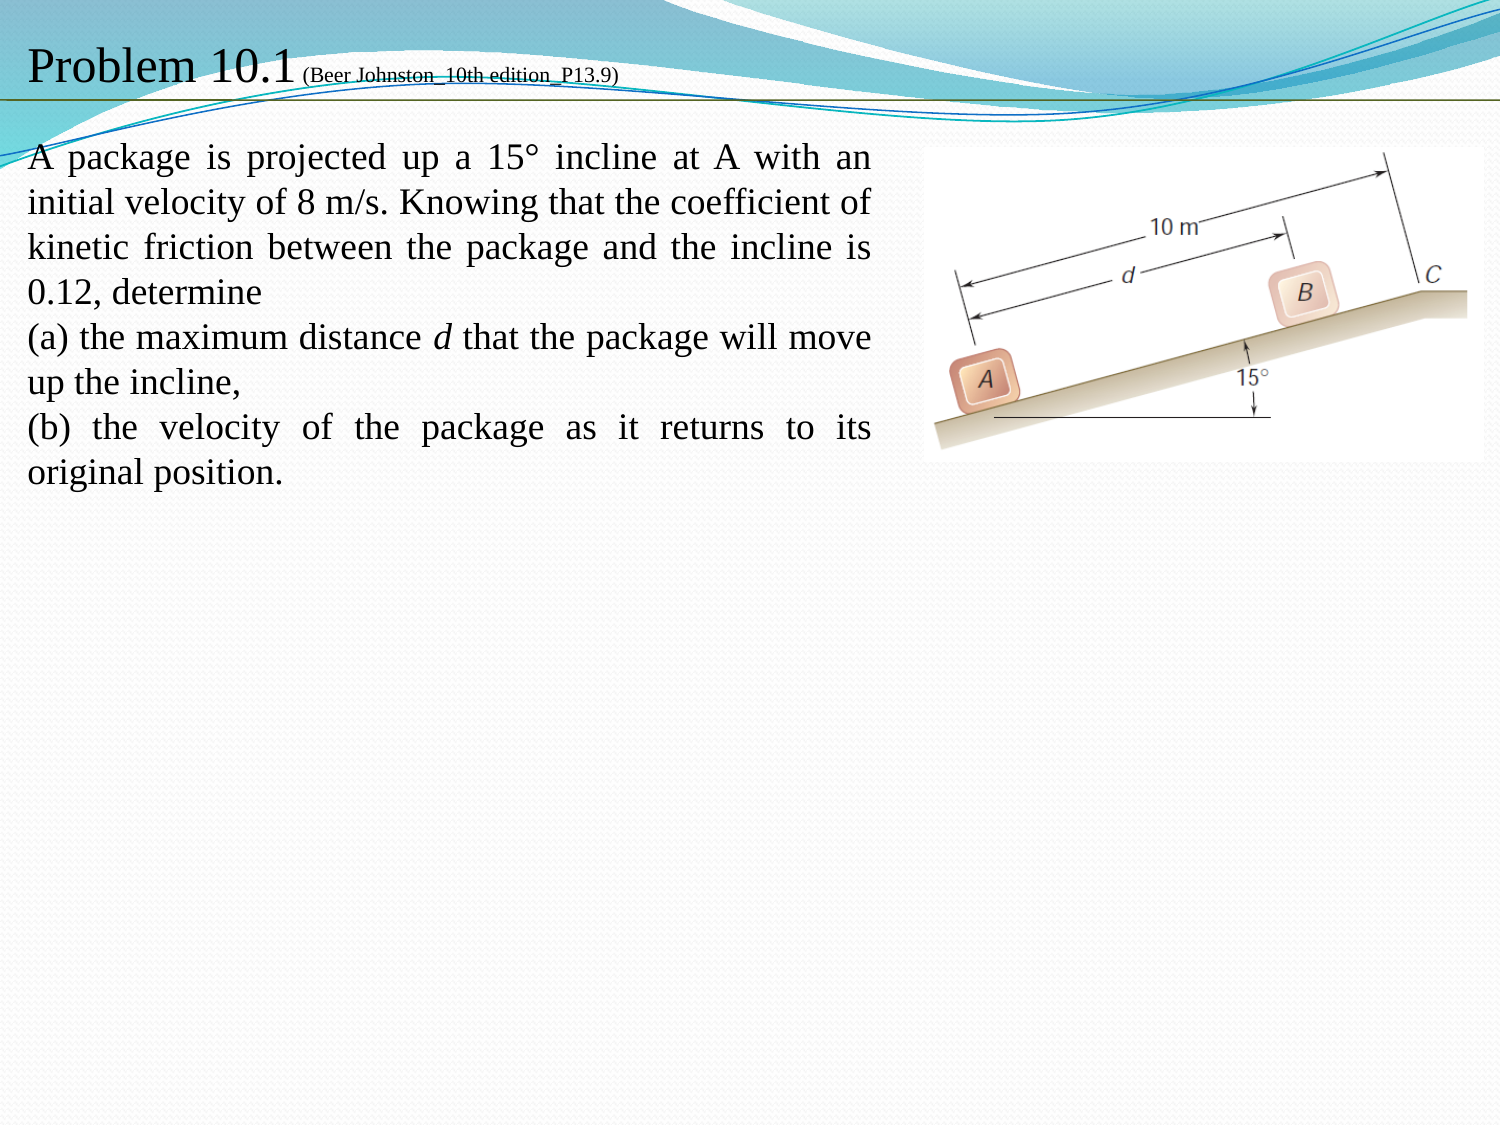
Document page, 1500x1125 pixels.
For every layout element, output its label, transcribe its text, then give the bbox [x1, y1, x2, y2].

picture [924, 147, 1484, 462]
text_box A package is projected up a 15° incline at A with an initial velocity of 8 m/s. Knowing that the coefficient of kinetic friction between the package and the incline is 0.12, determine (a) the maximum distance d that the package will move up the incline, (b) the velocity of the package as it returns to its original position. [12, 124, 888, 500]
text_box Problem 10.1 (Beer Johnston_10th edition_P13.9) [12, 24, 1100, 99]
